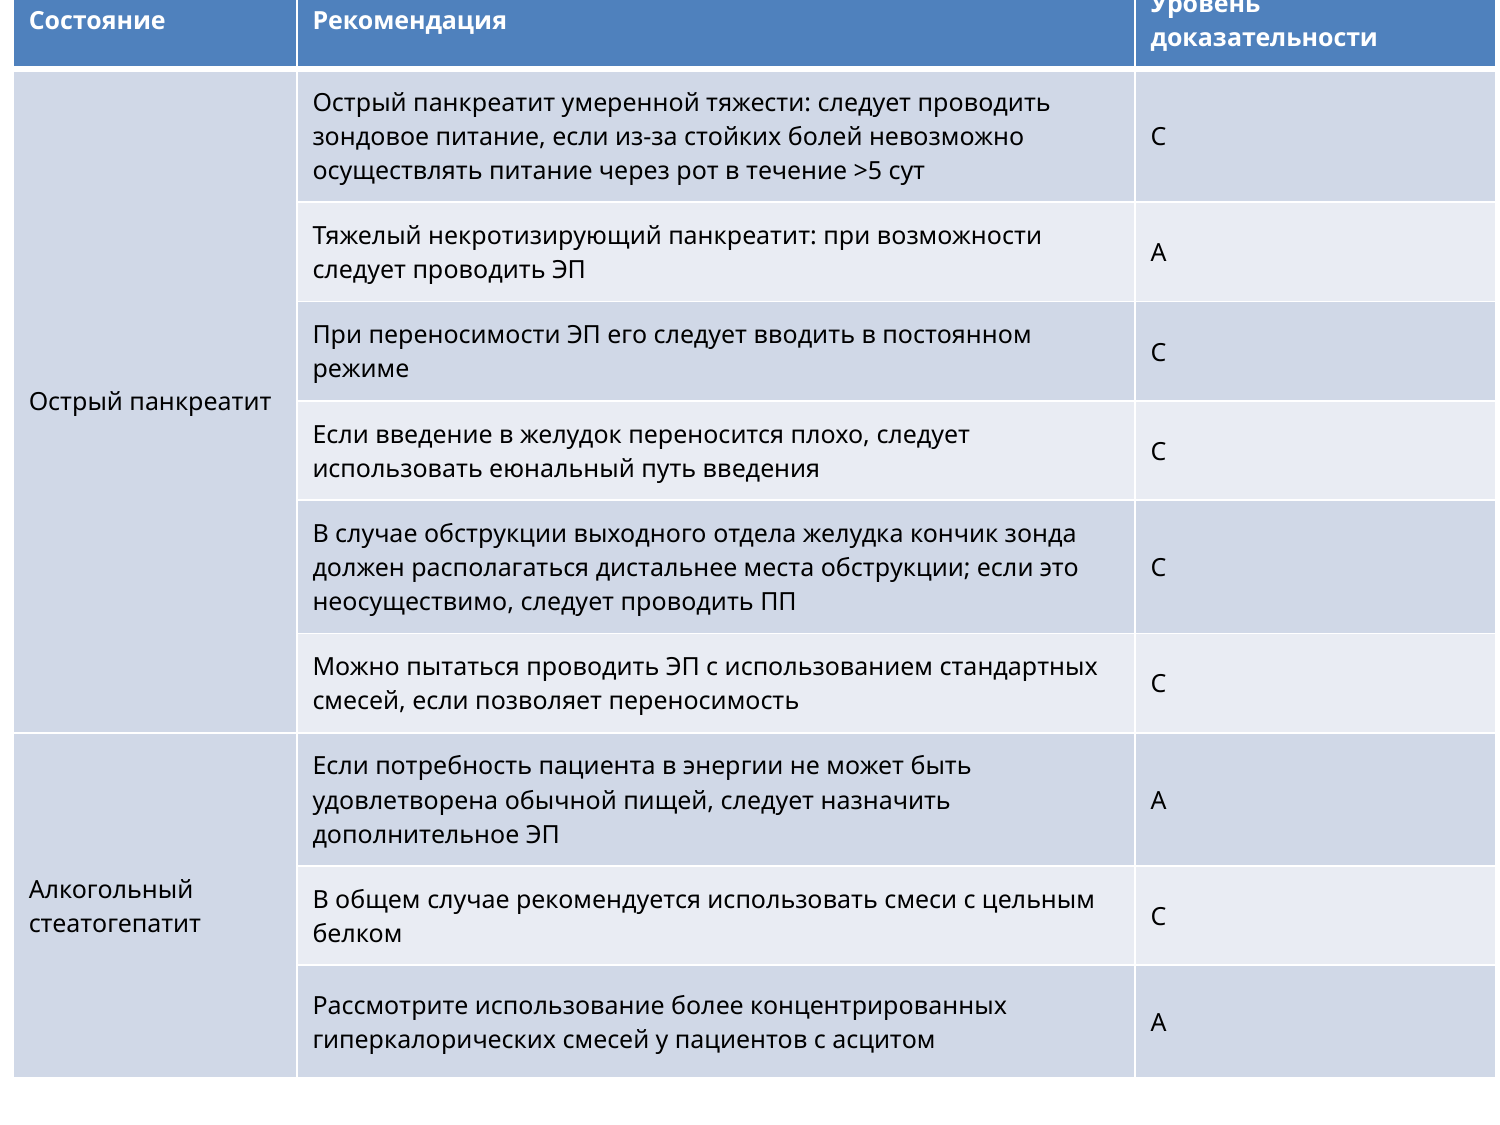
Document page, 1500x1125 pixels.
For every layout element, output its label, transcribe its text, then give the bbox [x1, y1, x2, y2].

table_header Уровень доказательности [1136, 0, 1495, 66]
table_cell С [1136, 634, 1495, 732]
table_cell Острый панкреатит [14, 72, 296, 732]
table_cell С [1136, 402, 1495, 499]
table_cell Тяжелый некротизирующий панкреатит: при возможности следует проводить ЭП [298, 203, 1134, 301]
table_cell С [1136, 867, 1495, 964]
table_cell В случае обструкции выходного отдела желудка кончик зонда должен располагаться дистальнее места обструкции; если это неосуществимо, следует проводить ПП [298, 501, 1134, 633]
table_cell А [1136, 966, 1495, 1077]
table_header Состояние [14, 0, 296, 66]
table_cell А [1136, 203, 1495, 301]
table_cell А [1136, 734, 1495, 865]
table_cell Если введение в желудок переносится плохо, следует использовать еюнальный путь введения [298, 402, 1134, 499]
table_cell В общем случае рекомендуется использовать смеси с цельным белком [298, 867, 1134, 964]
table_cell С [1136, 501, 1495, 633]
table_cell С [1136, 72, 1495, 201]
table_cell При переносимости ЭП его следует вводить в постоянном режиме [298, 302, 1134, 400]
table_cell Если потребность пациента в энергии не может быть удовлетворена обычной пищей, следует назначить дополнительное ЭП [298, 734, 1134, 865]
table_cell С [1136, 302, 1495, 400]
table_cell Алкогольный стеатогепатит [14, 734, 296, 1077]
table_cell Острый панкреатит умеренной тяжести: следует проводить зондовое питание, если из-за стойких болей невозможно осуществлять питание через рот в течение >5 сут [298, 72, 1134, 201]
table_cell Рассмотрите использование более концентрированных гиперкалорических смесей у пациентов с асцитом [298, 966, 1134, 1077]
table_header Рекомендация [298, 0, 1134, 66]
table_cell Можно пытаться проводить ЭП с использованием стандартных смесей, если позволяет переносимость [298, 634, 1134, 732]
